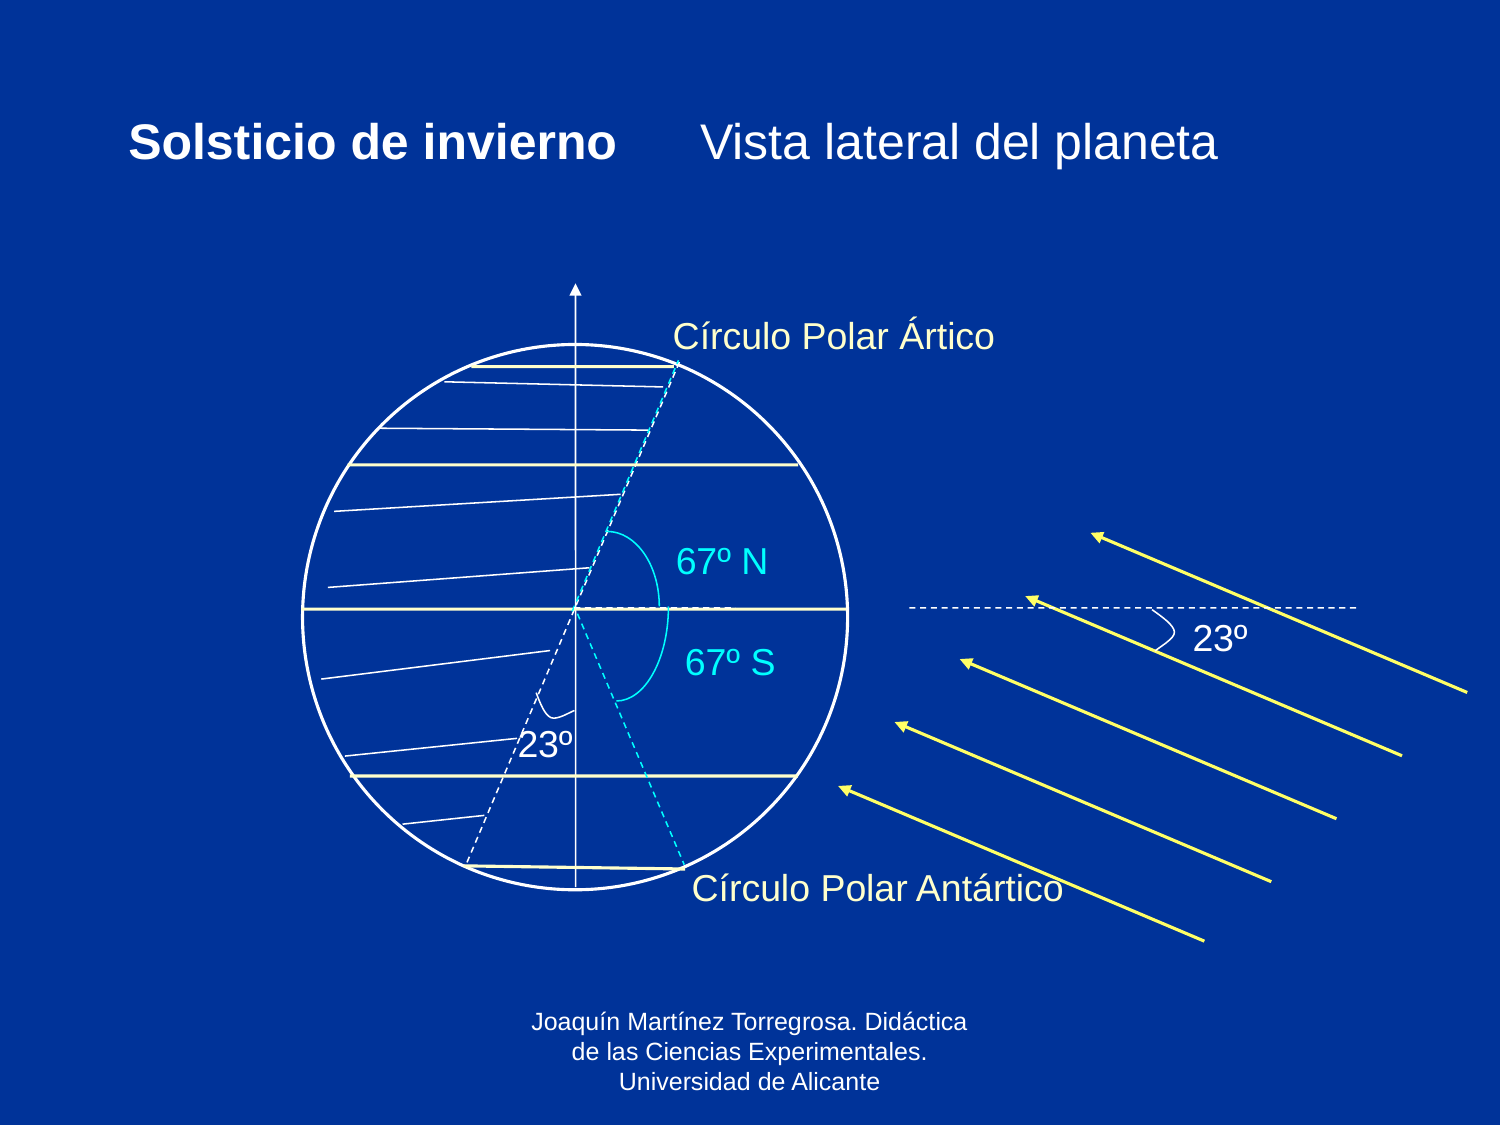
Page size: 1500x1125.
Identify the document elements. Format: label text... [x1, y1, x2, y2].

text_box [430, 848, 626, 890]
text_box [335, 343, 656, 840]
text_box Círculo Polar Ártico [657, 304, 1010, 365]
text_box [946, 557, 1356, 918]
text_box [302, 497, 330, 609]
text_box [616, 602, 792, 876]
text_box [569, 283, 582, 342]
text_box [606, 349, 786, 623]
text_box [1151, 605, 1266, 667]
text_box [500, 692, 591, 774]
text_box Círculo Polar Antártico [676, 856, 941, 917]
text_box [791, 450, 848, 776]
footer Joaquín Martínez Torregrosa. Didáctica de las Ciencias Experimentales. Universidad de Alicante [512, 1024, 988, 1104]
text_box [302, 610, 330, 737]
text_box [92, 101, 1335, 209]
